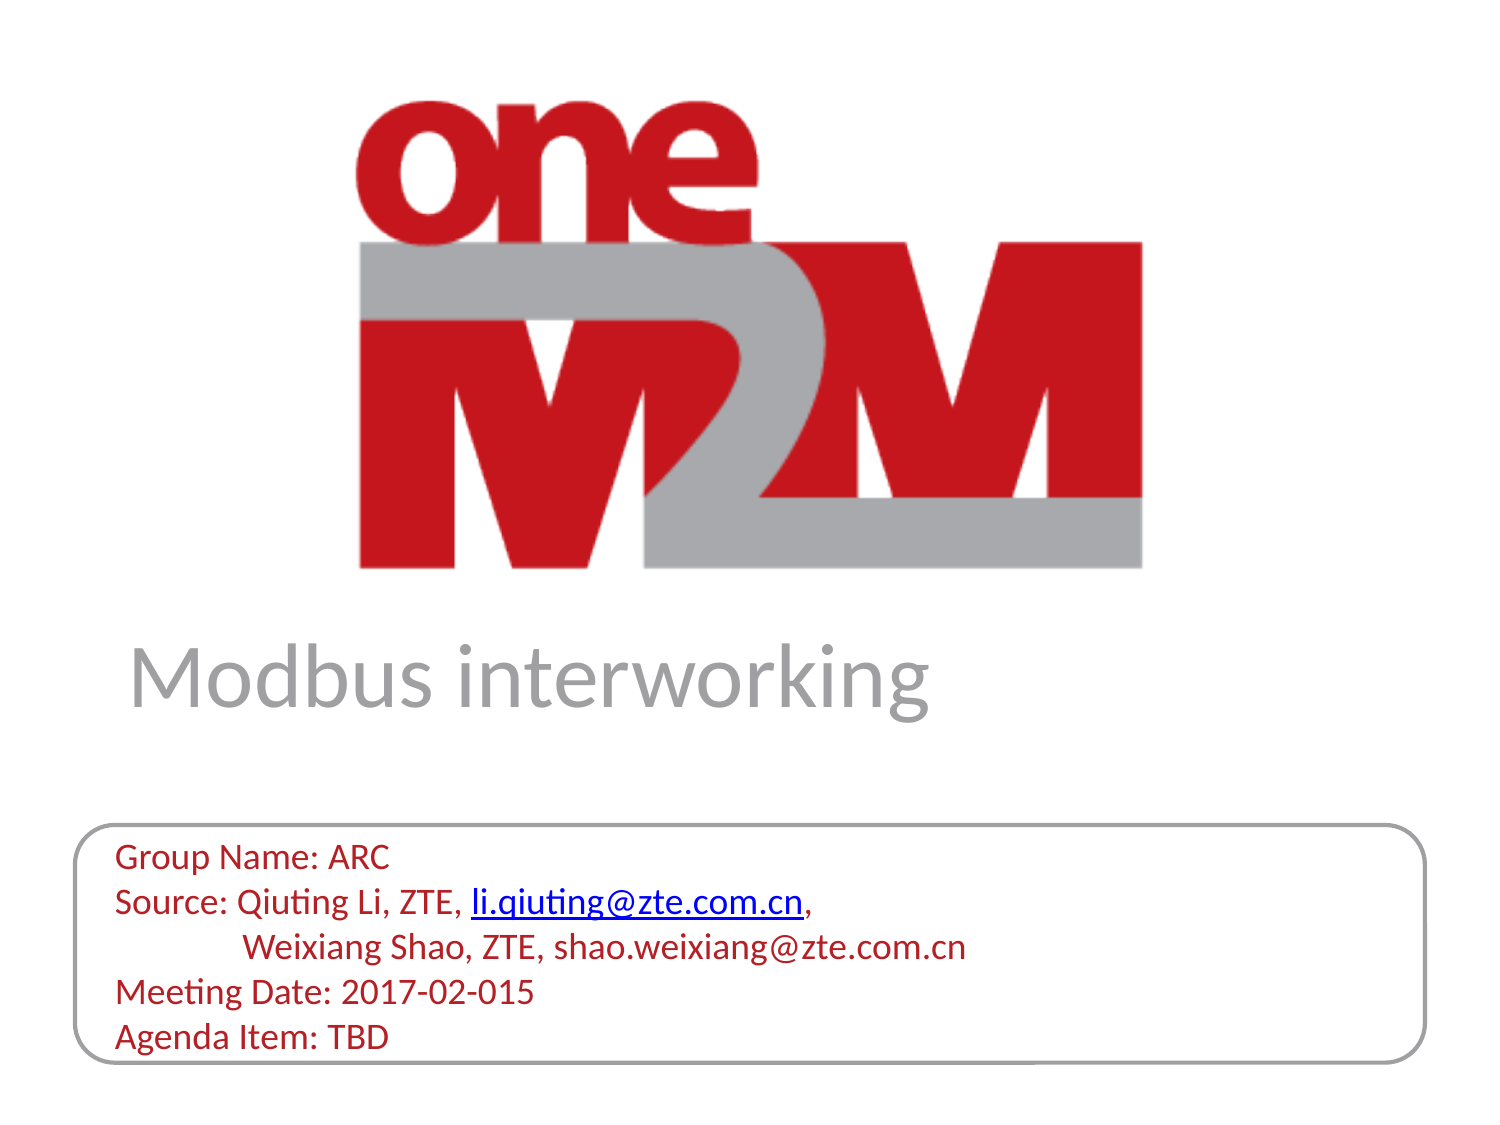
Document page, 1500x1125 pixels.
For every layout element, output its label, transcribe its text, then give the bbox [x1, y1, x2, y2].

text_box [72, 825, 100, 1063]
title Modbus interworking [112, 608, 1388, 824]
picture [259, 4, 1241, 675]
text_box Group Name: ARC Source: Qiuting Li, ZTE, li.qiuting@zte.com.cn, Weixiang Shao, ZTE, shao.weixiang@zte.com.cn Meeting Date: 2017-02-015 Agenda Item: TBD [100, 824, 1500, 1065]
